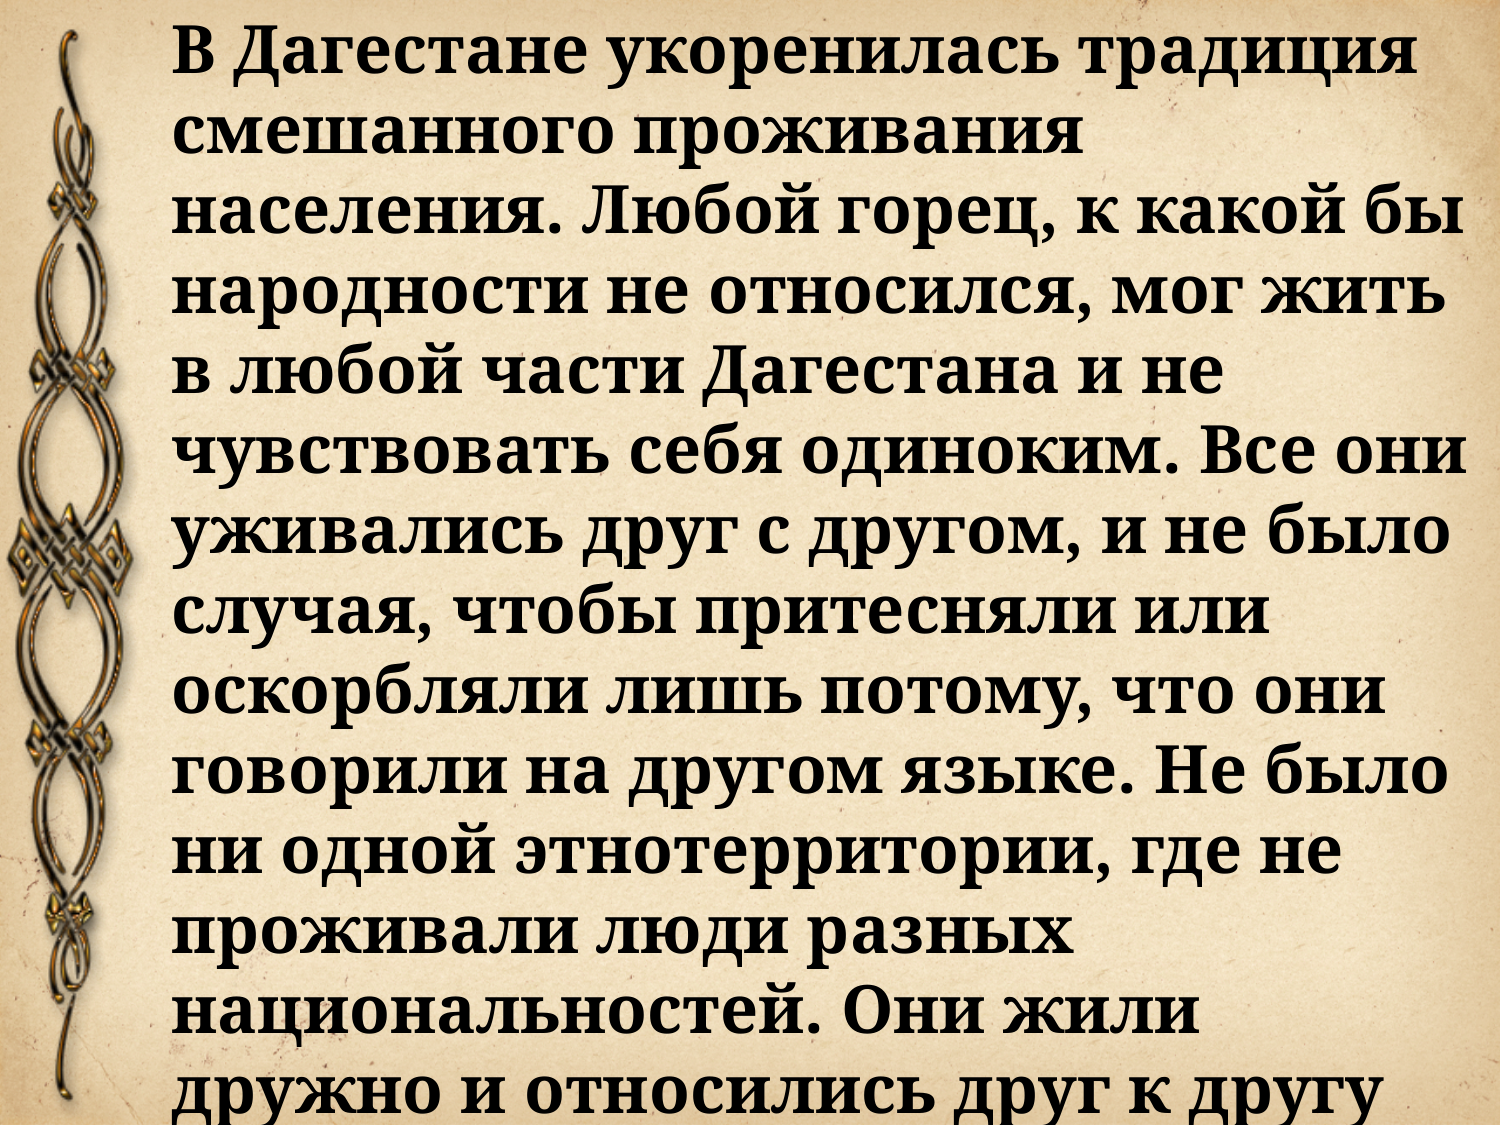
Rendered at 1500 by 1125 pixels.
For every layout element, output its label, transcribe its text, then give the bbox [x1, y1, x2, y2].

picture [0, 0, 148, 1125]
text_box В Дагестане укоренилась традиция смешанного проживания населения. Любой горец, к какой бы народности не относился, мог жить в любой части Дагестана и не чувствовать себя одиноким. Все они уживались друг с другом, и не было случая, чтобы притесняли или оскорбляли лишь потому, что они говорили на другом языке. Не было ни одной этнотерритории, где не проживали люди разных национальностей. Они жили дружно и относились друг к другу уважительно. [157, 0, 1500, 1125]
